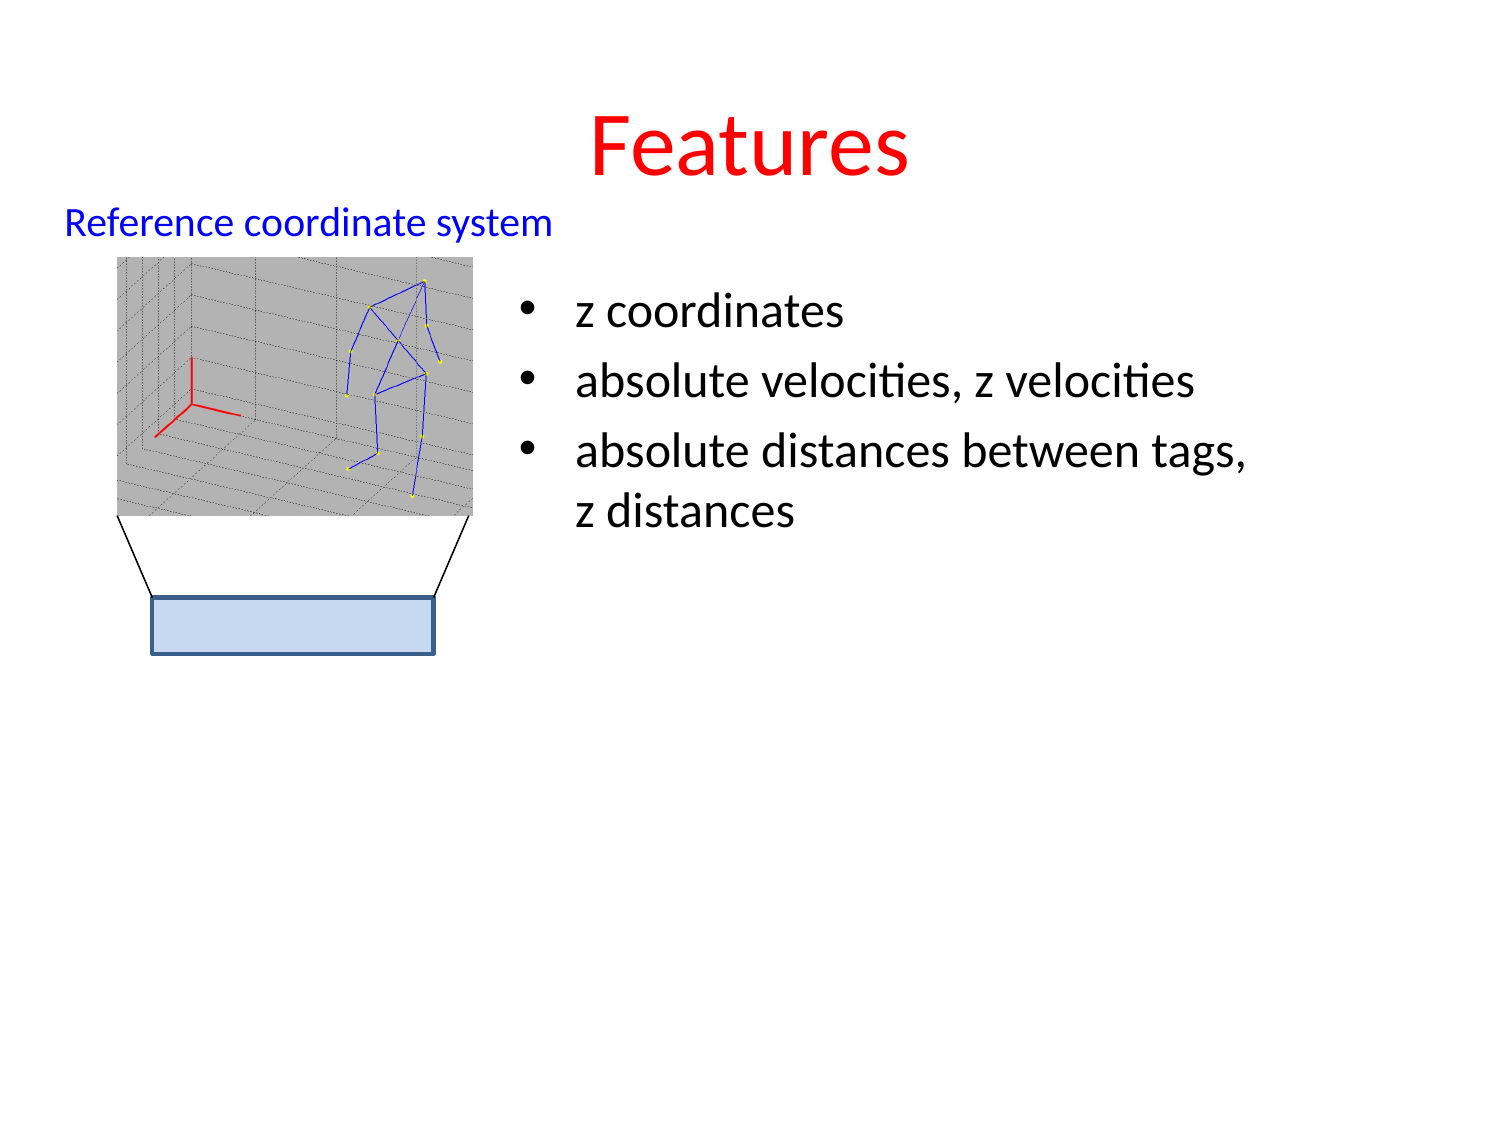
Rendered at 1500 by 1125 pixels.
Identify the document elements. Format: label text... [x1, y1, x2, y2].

title Features [75, 45, 1425, 233]
text_box z coordinates absolute velocities, z velocities absolute distances between tags, z distances [503, 269, 1418, 551]
picture [116, 257, 473, 516]
text_box Reference coordinate system [49, 187, 569, 253]
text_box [93, 538, 176, 575]
text_box [150, 595, 436, 656]
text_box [409, 538, 493, 575]
